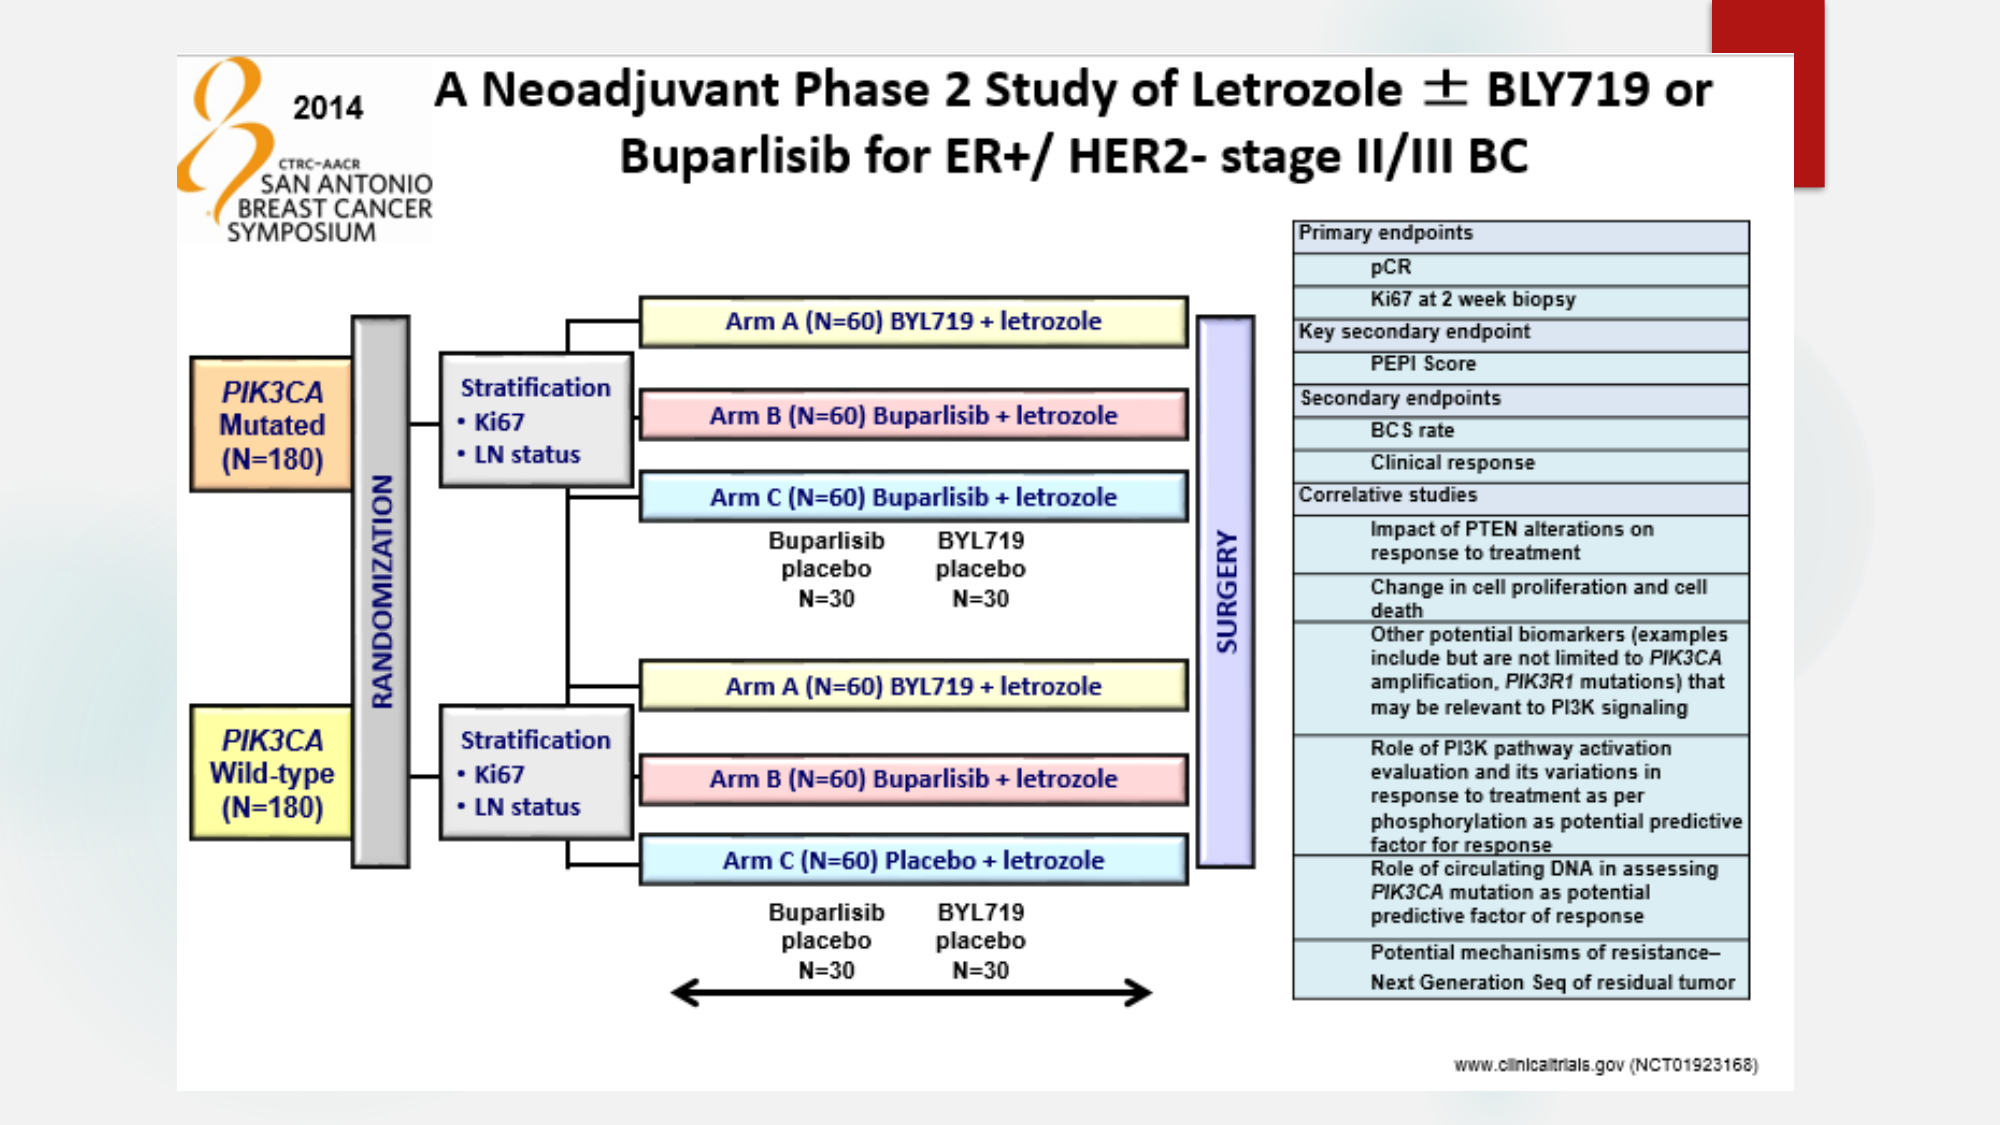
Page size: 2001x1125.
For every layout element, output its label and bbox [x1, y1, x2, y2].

picture [0, 0, 1794, 1125]
